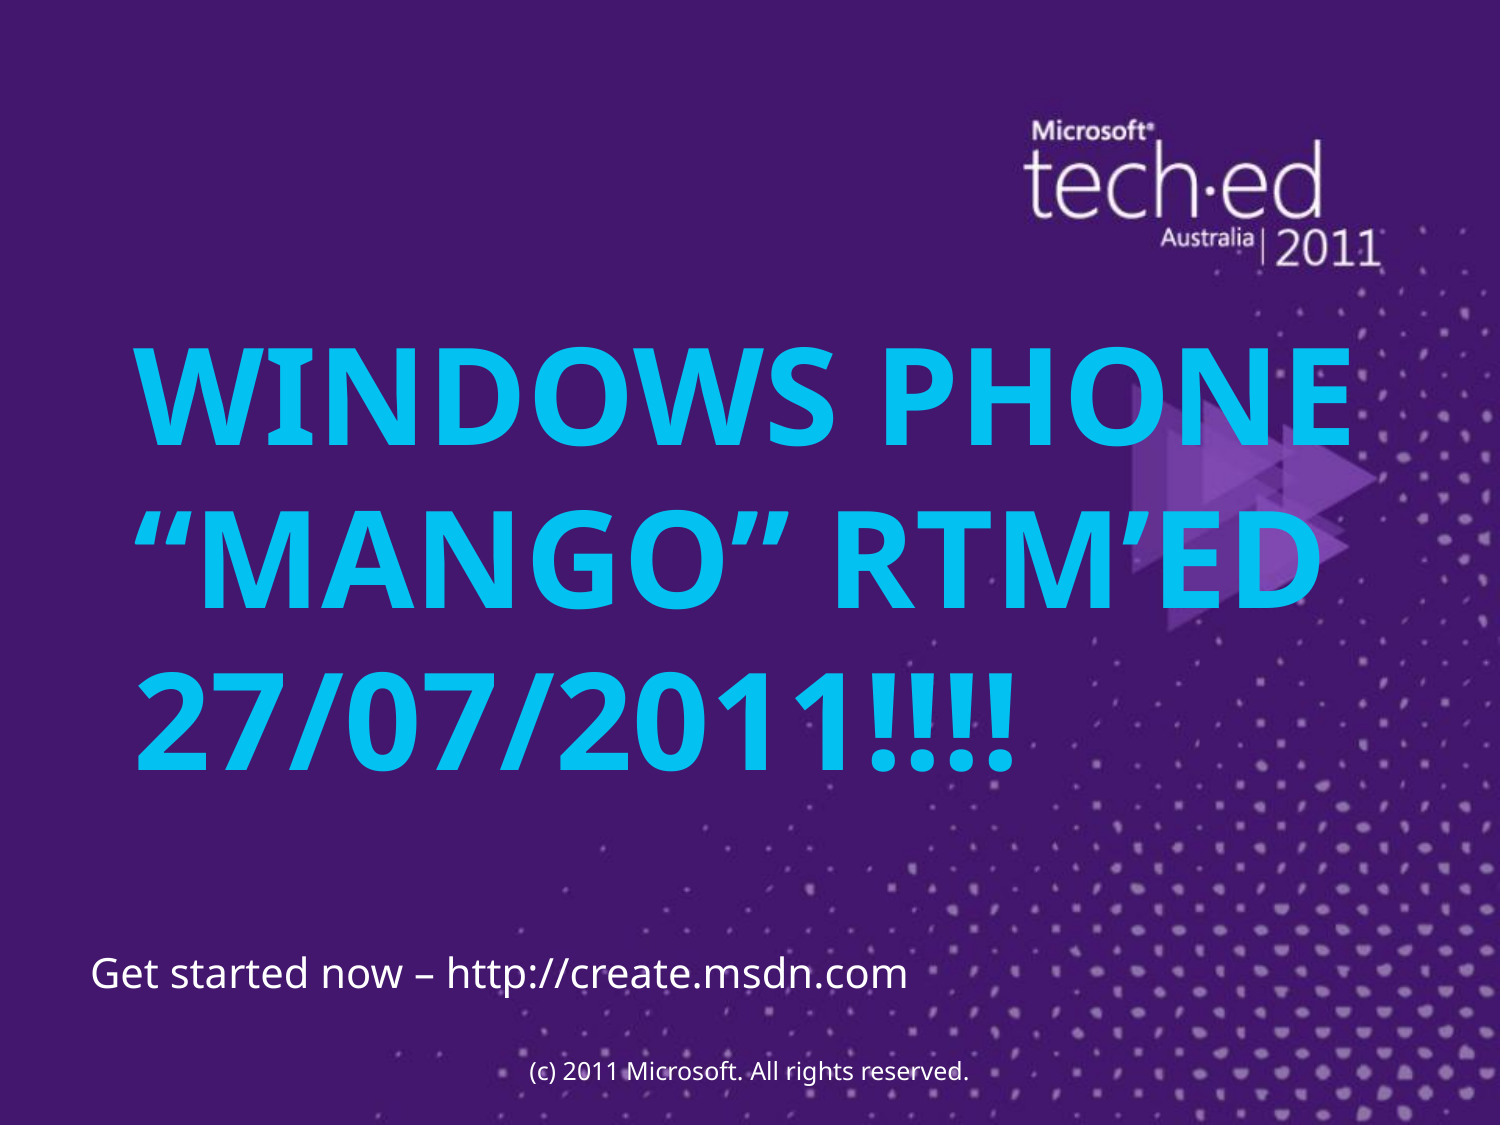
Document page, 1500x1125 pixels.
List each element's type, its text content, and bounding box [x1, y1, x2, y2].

text_box Get started now – http://create.msdn.com [74, 373, 1425, 1005]
title Windows phone “mango” RTM’ed 27/07/2011!!!! [118, 302, 1394, 373]
footer (c) 2011 Microsoft. All rights reserved. [512, 1042, 988, 1103]
picture [0, 0, 1500, 1125]
